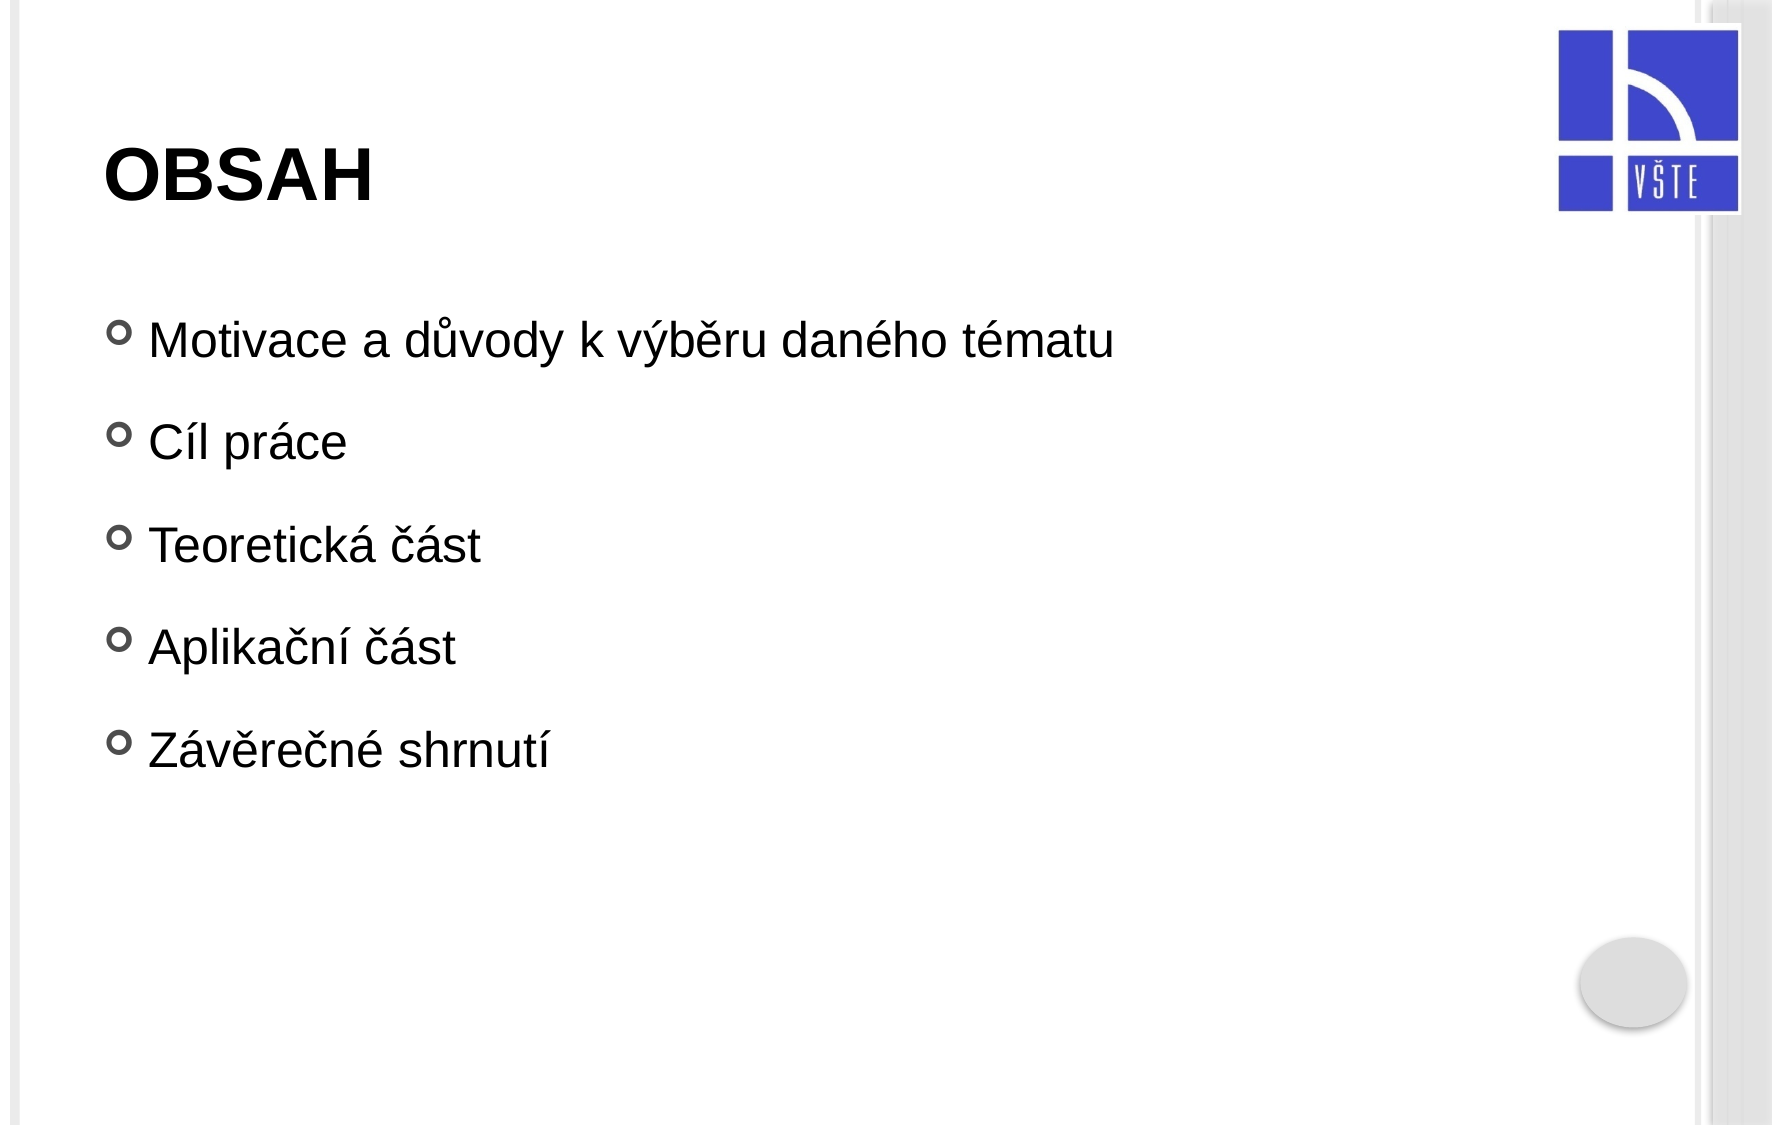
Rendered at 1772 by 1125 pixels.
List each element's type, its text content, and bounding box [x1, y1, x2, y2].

title Obsah [88, 45, 1536, 223]
picture [1553, 22, 1742, 216]
list Motivace a důvody k výběru daného tématu Cíl práce Teoretická část Aplikační část Závěrečné shrnutí [88, 269, 1536, 1062]
